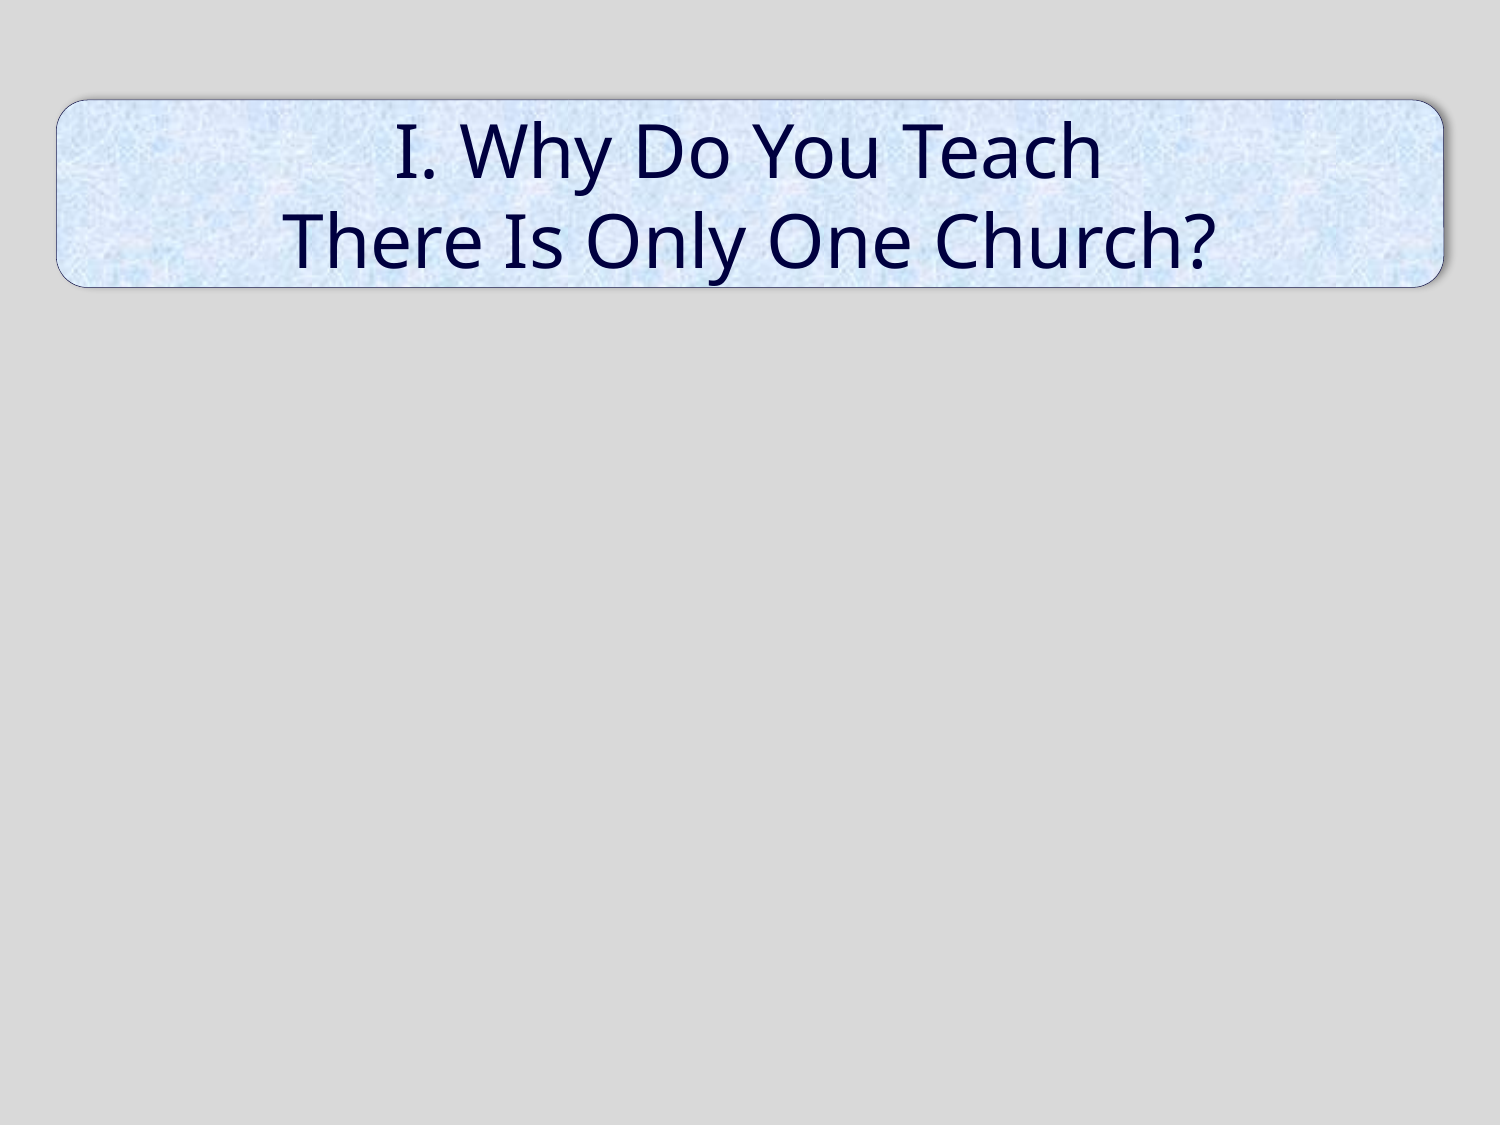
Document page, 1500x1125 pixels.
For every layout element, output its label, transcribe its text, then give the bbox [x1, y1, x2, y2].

text_box I. Why Do You Teach There Is Only One Church? [56, 99, 1444, 288]
